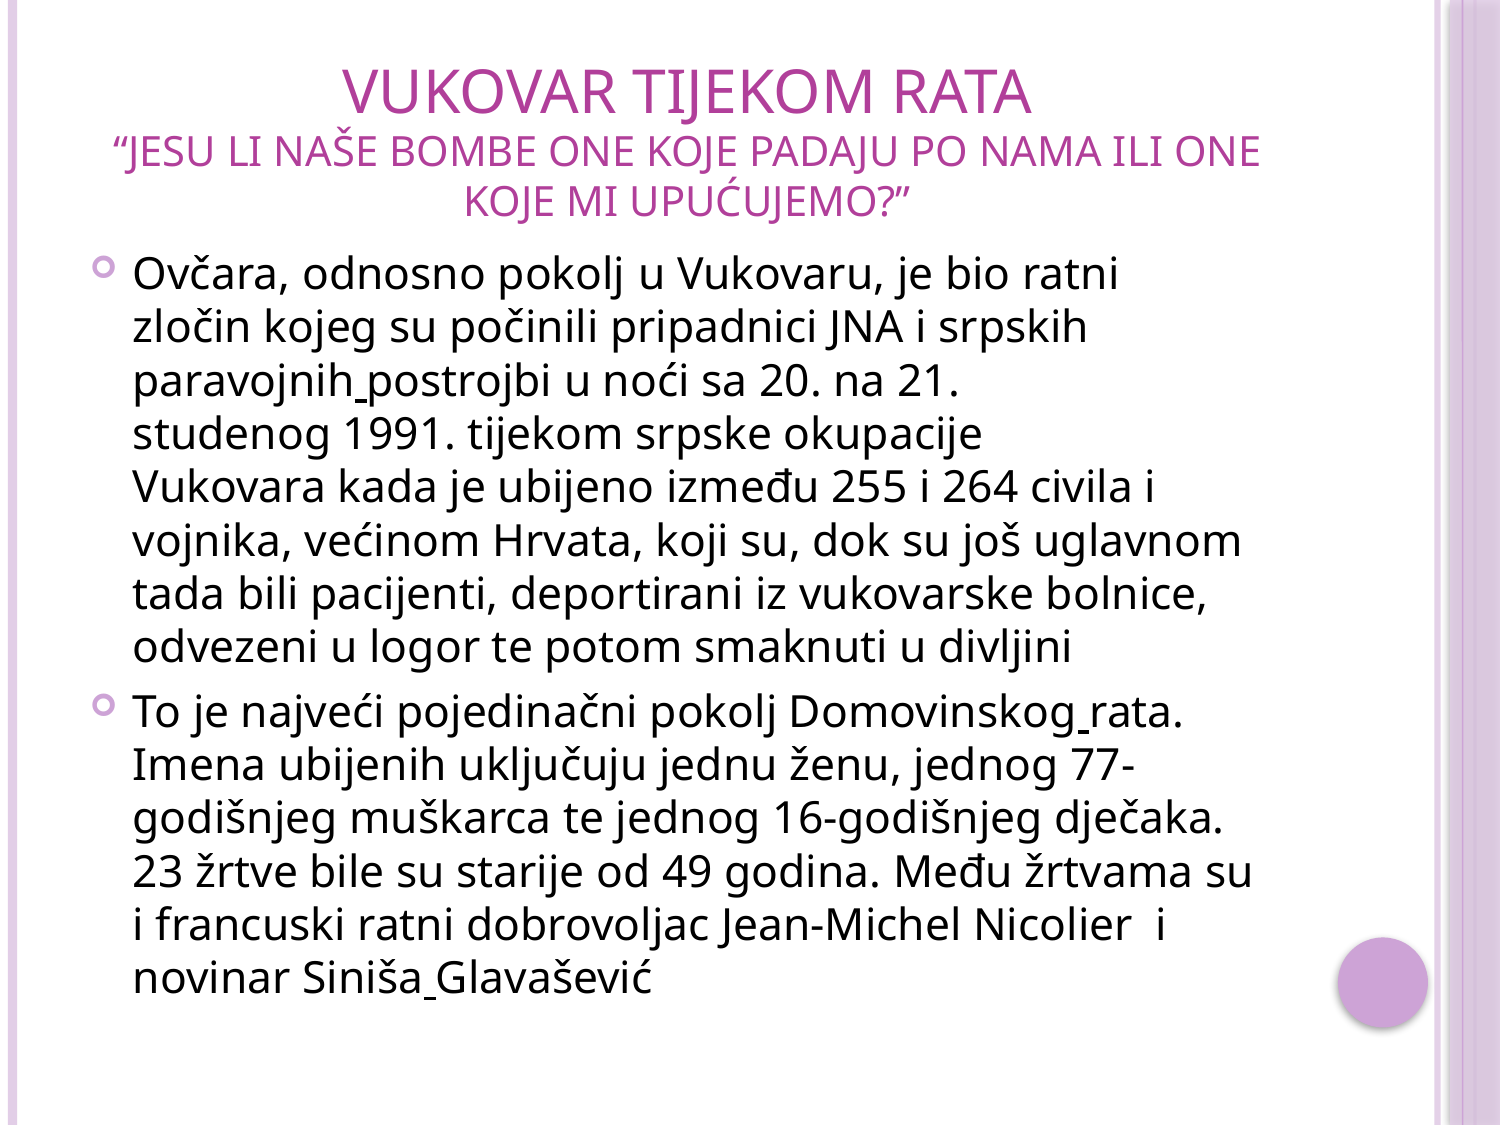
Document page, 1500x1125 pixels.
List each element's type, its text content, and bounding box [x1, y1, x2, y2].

title VUKOVAR TIJEKOM RATA “Jesu li naše bombe one koje padaju po nama ili one koje mi upućujemo?” [75, 45, 1300, 233]
list Ovčara, odnosno pokolj u Vukovaru, je bio ratni zločin kojeg su počinili pripadnici JNA i srpskih paravojnih postrojbi u noći sa 20. na 21. studenog 1991. tijekom srpske okupacije Vukovara kada je ubijeno između 255 i 264 civila i vojnika, većinom Hrvata, koji su, dok su još uglavnom tada bili pacijenti, deportirani iz vukovarske bolnice, odvezeni u logor te potom smaknuti u divljini To je najveći pojedinačni pokolj Domovinskog rata. Imena ubijenih uključuju jednu ženu, jednog 77-godišnjeg muškarca te jednog 16-godišnjeg dječaka. 23 žrtve bile su starije od 49 godina. Među žrtvama su i francuski ratni dobrovoljac Jean-Michel Nicolier i novinar Siniša Glavašević [75, 237, 1300, 1025]
